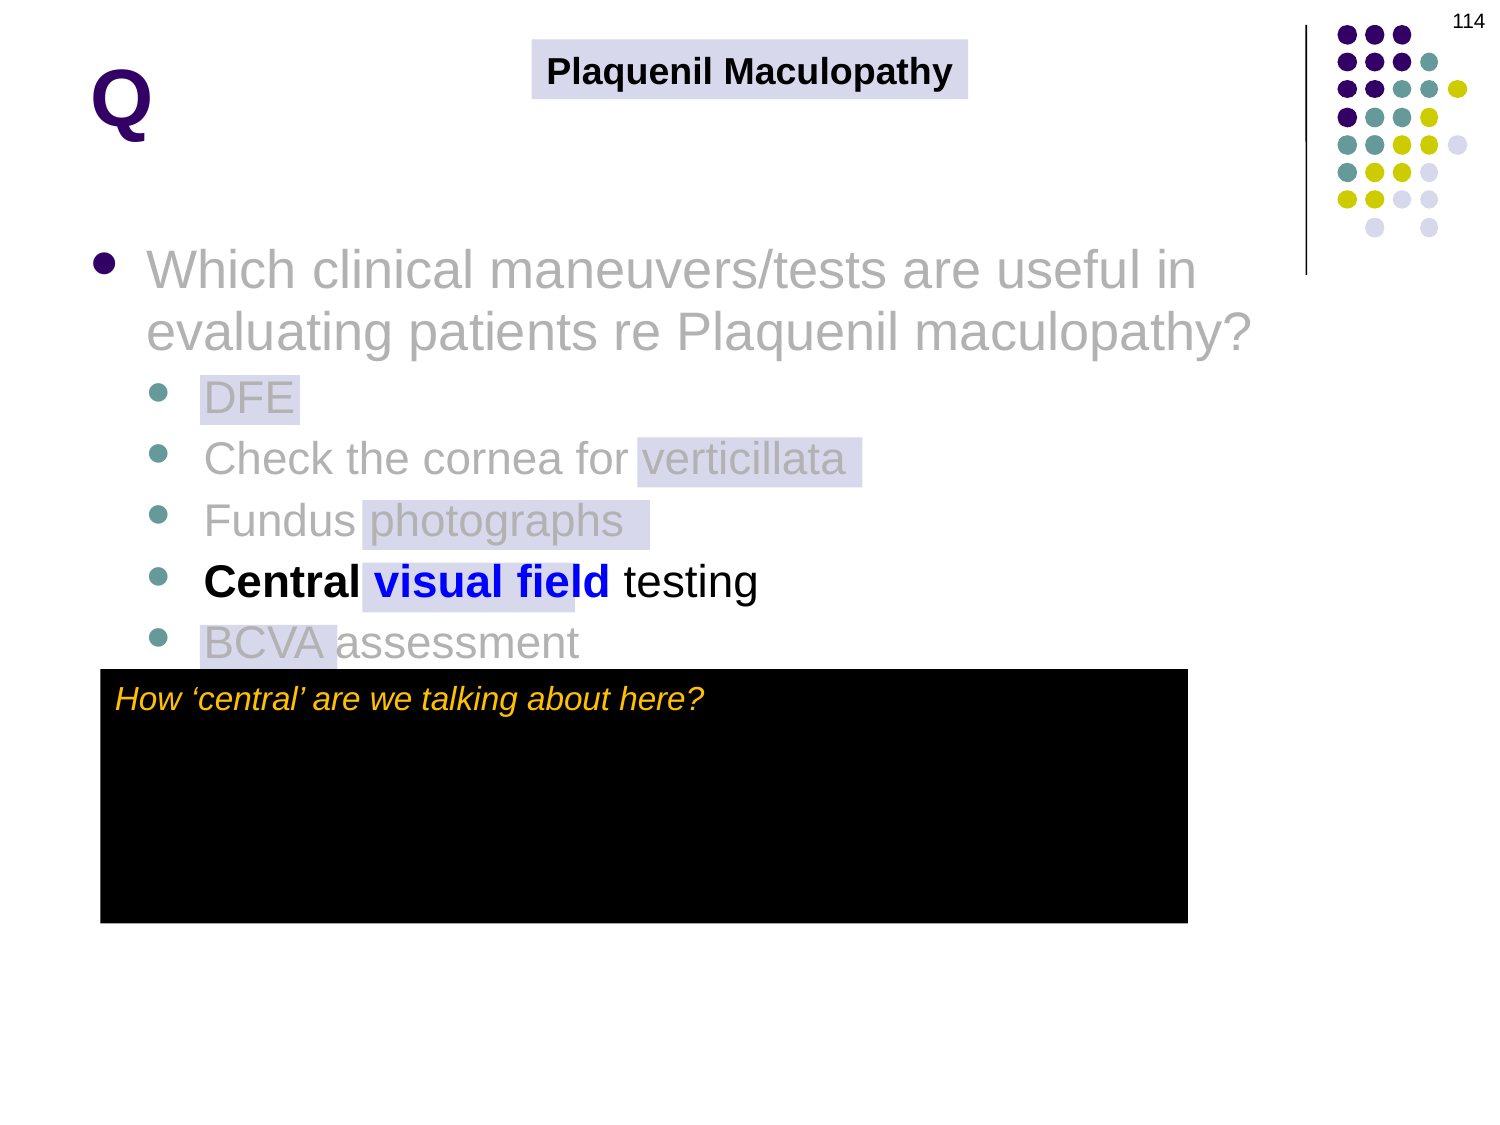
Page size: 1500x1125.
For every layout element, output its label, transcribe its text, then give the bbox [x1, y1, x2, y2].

list Which clinical maneuvers/tests are useful in evaluating patients re Plaquenil maculopathy? DFE Check the cornea for verticillata Fundus photographs Central visual field testing BCVA assessment SD-OCT FAF ERG [75, 231, 1463, 1013]
text_box Plaquenil Maculopathy [531, 39, 969, 100]
title Q [75, 20, 1313, 150]
text_box 114 [1149, 0, 1500, 75]
text_box How ‘central’ are we talking about here? The central 10 degrees or so What are two common techniques for assessing the central visual field? 1) Formal VF testing 2) Amsler grid [100, 669, 1188, 924]
